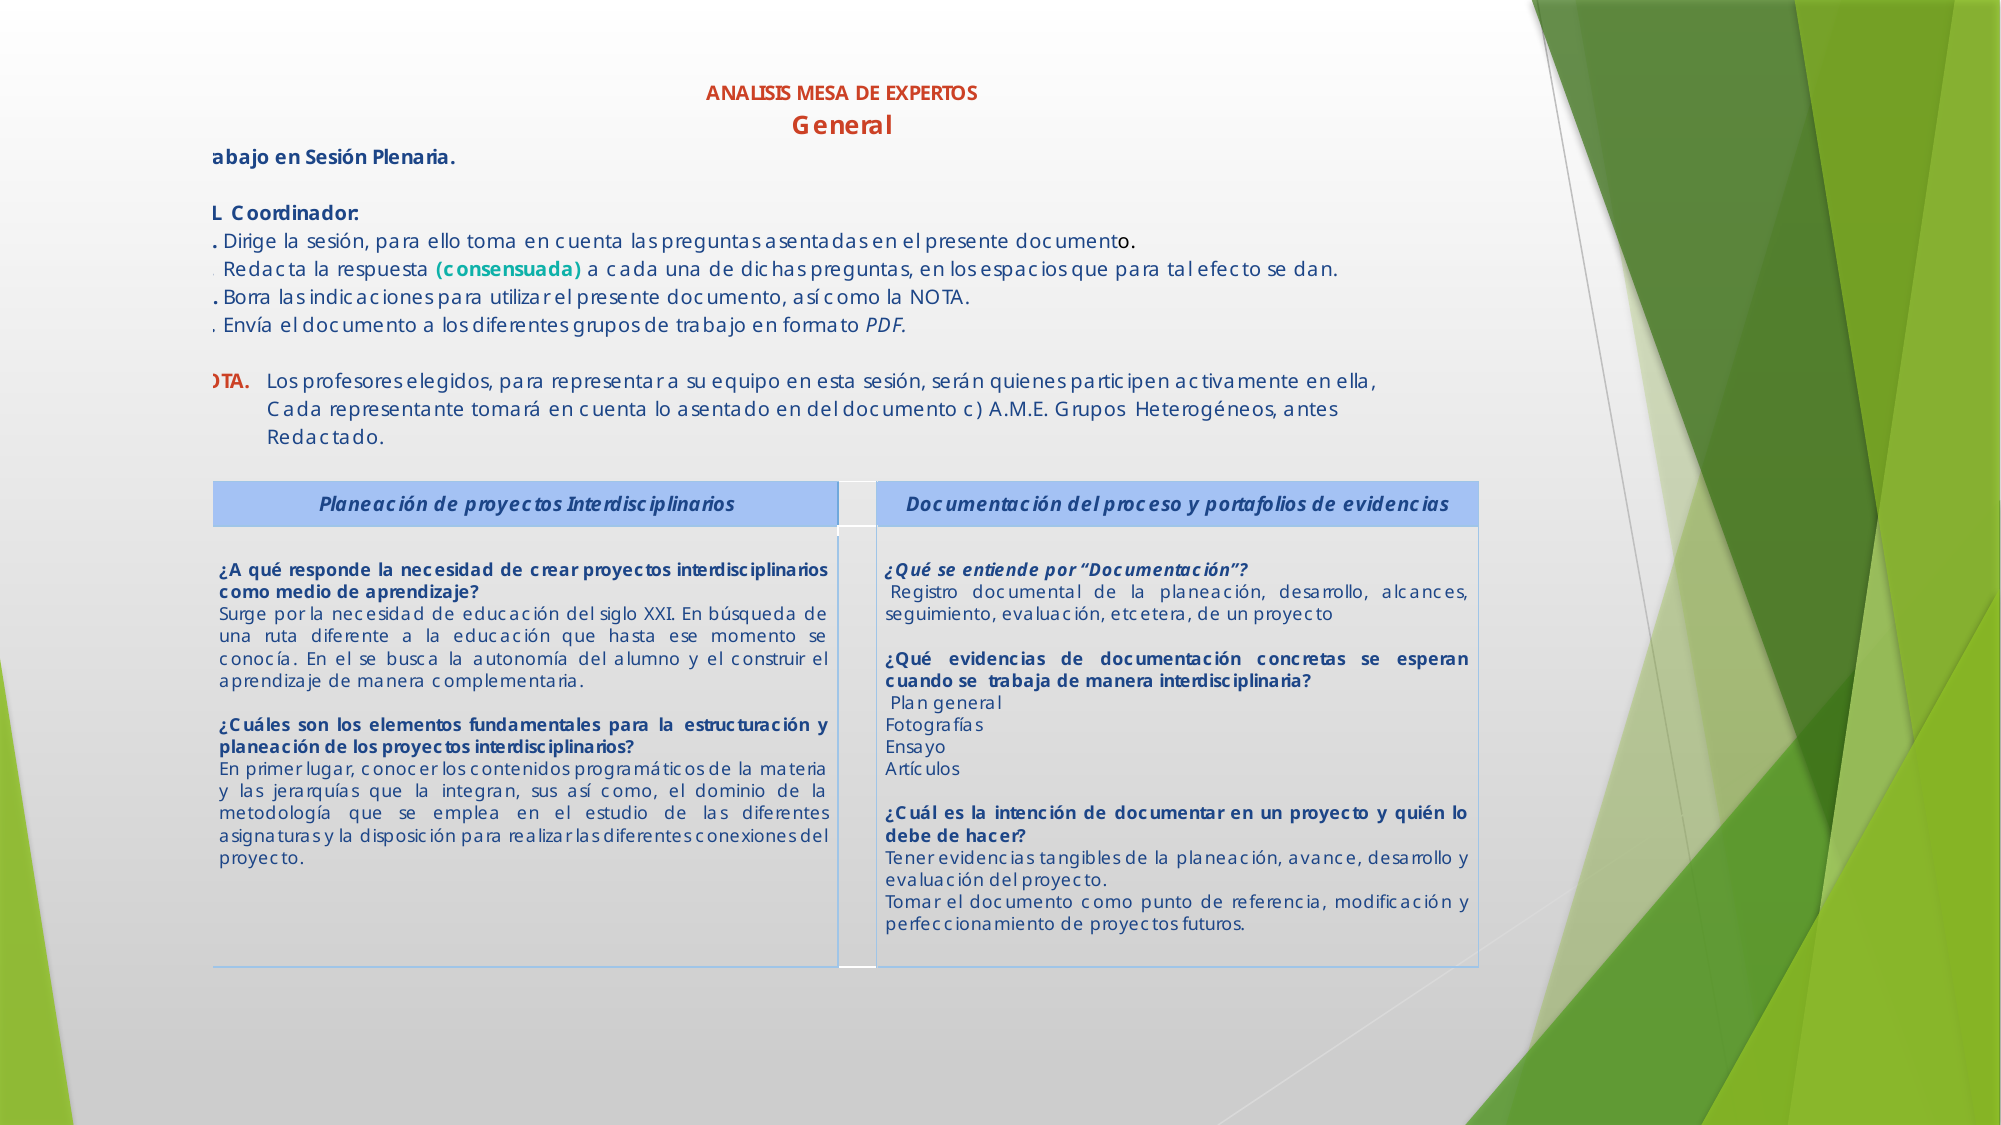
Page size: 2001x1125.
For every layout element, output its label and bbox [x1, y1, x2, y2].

picture [212, 79, 1487, 970]
